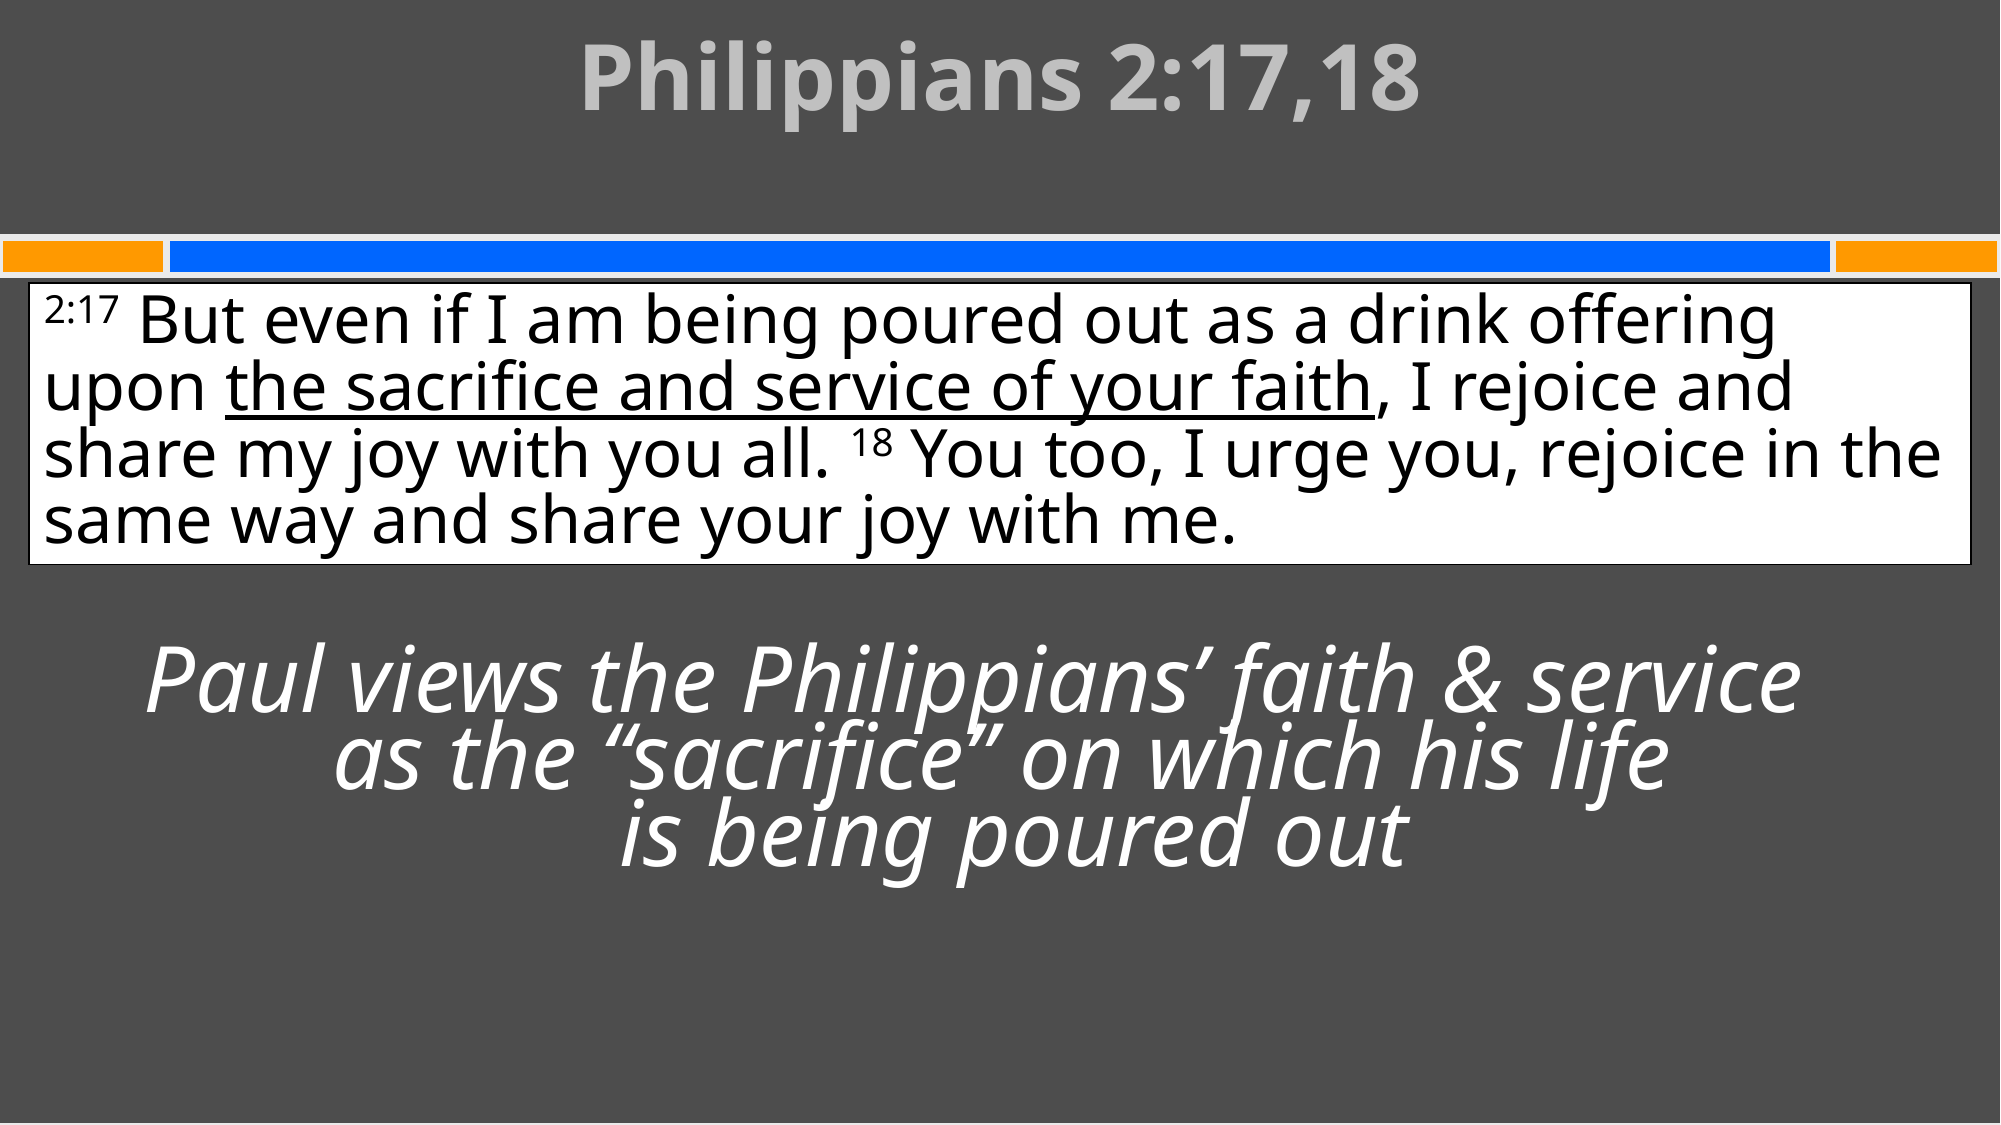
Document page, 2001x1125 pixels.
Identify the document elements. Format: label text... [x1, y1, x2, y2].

text_box 2:17 But even if I am being poured out as a drink offering upon the sacrifice and service of your faith, I rejoice and share my joy with you all. 18 You too, I urge you, rejoice in the same way and share your joy with me. [28, 282, 1971, 565]
list Paul views the Philippians’ faith & service as the “sacrifice” on which his life is being poured out [15, 291, 1958, 1096]
title Philippians 2:17,18 [99, 44, 1901, 213]
